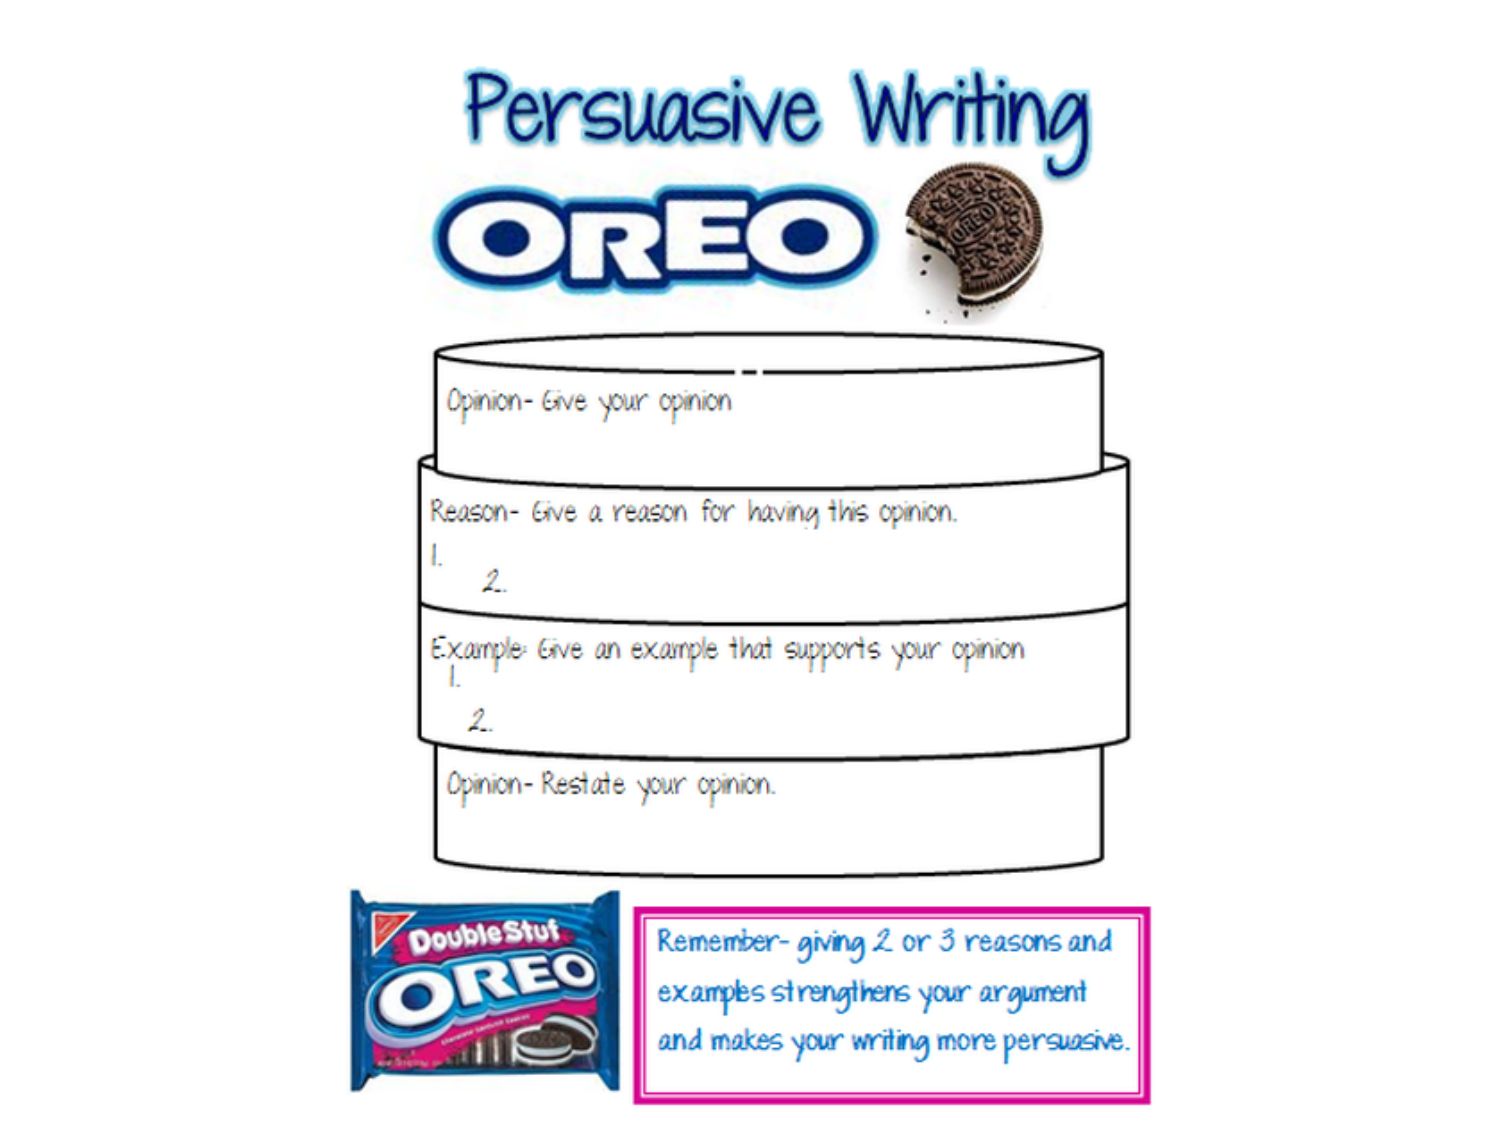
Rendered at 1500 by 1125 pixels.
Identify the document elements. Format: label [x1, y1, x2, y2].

picture [329, 0, 1171, 1125]
